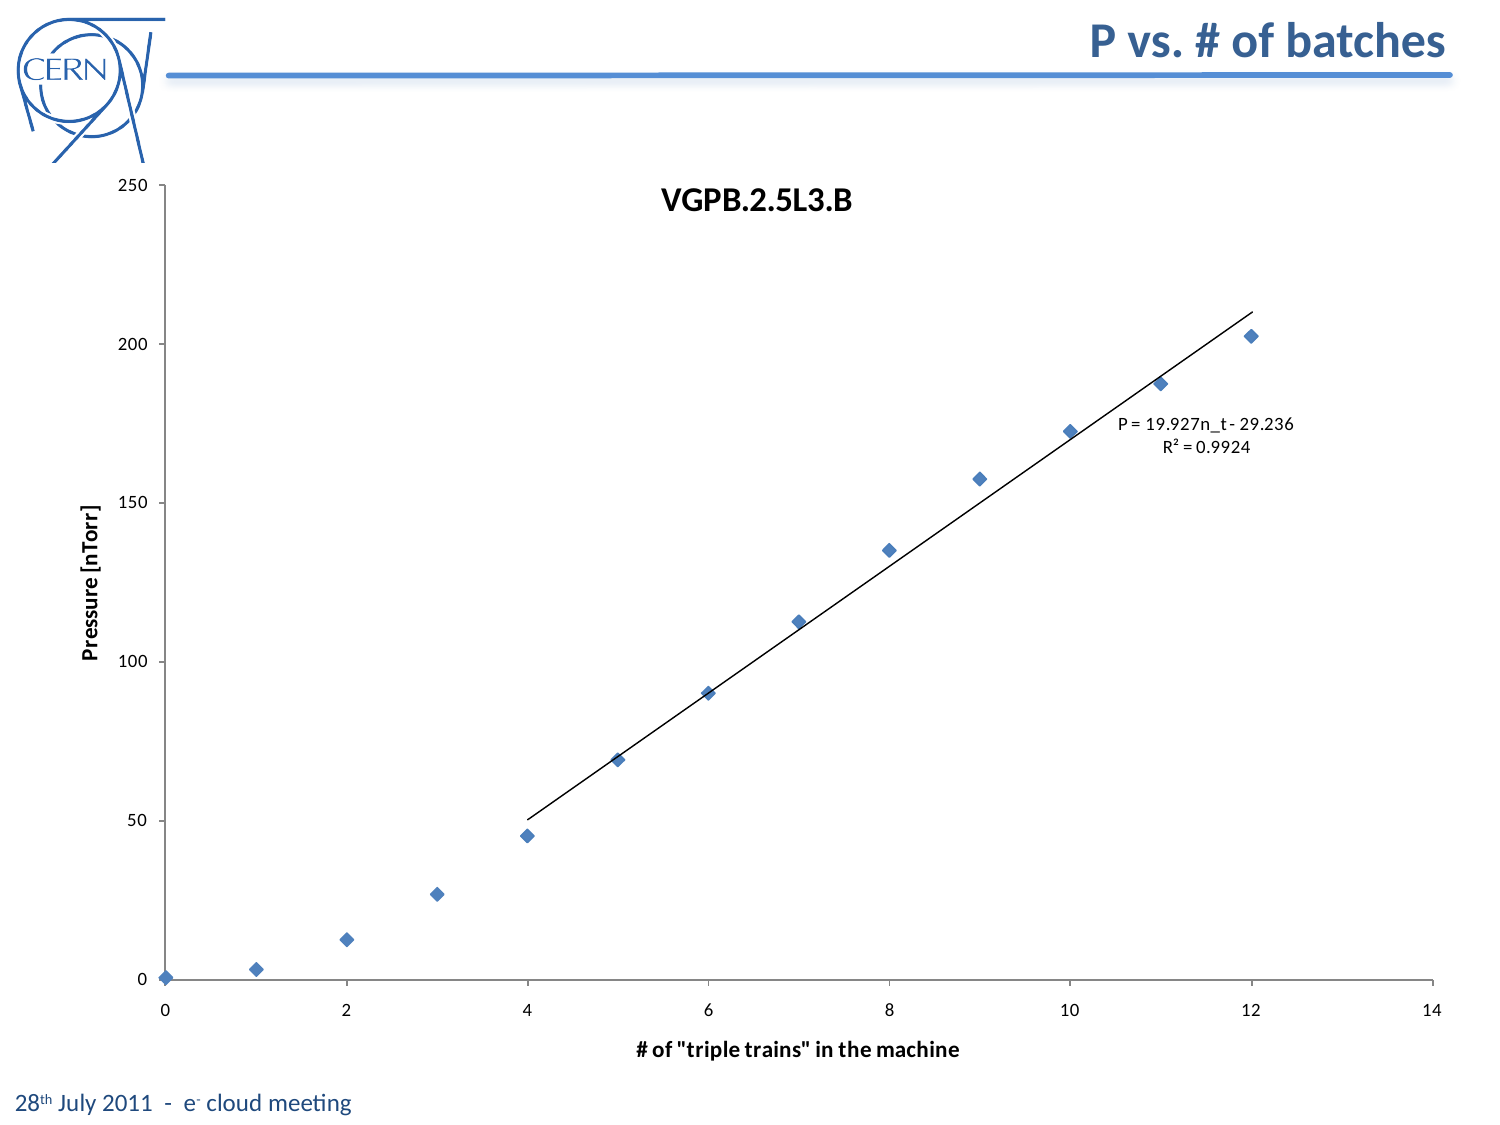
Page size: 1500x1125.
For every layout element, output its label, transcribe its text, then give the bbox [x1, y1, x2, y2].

picture [12, 10, 1465, 1089]
text_box 28th July 2011 - e- cloud meeting [0, 1079, 1413, 1125]
text_box P vs. # of batches [1074, 0, 1463, 75]
